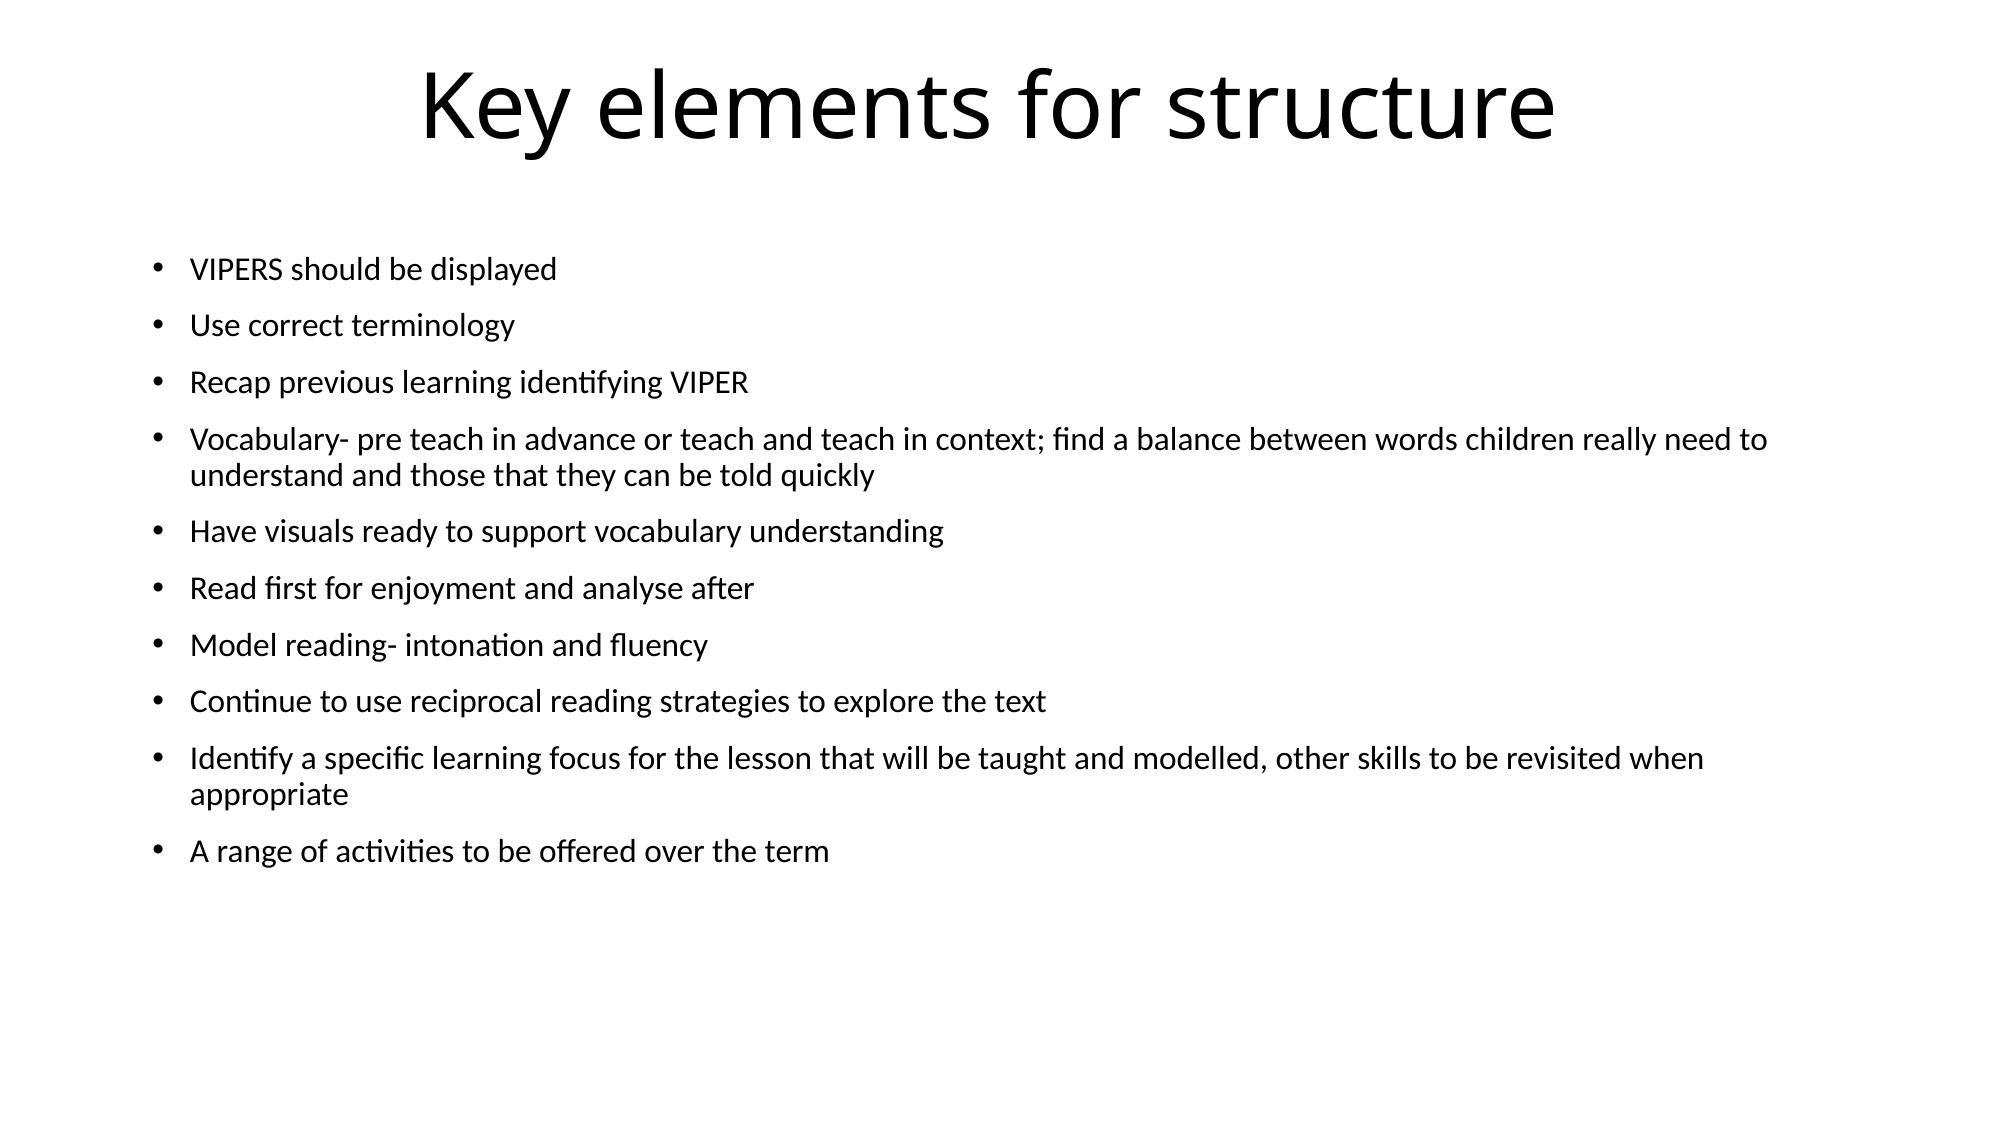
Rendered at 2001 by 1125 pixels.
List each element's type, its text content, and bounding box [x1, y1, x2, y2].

title Key elements for structure [126, 0, 1852, 218]
list VIPERS should be displayed Use correct terminology Recap previous learning identifying VIPER Vocabulary- pre teach in advance or teach and teach in context; find a balance between words children really need to understand and those that they can be told quickly Have visuals ready to support vocabulary understanding Read first for enjoyment and analyse after Model reading- intonation and fluency Continue to use reciprocal reading strategies to explore the text Identify a specific learning focus for the lesson that will be taught and modelled, other skills to be revisited when appropriate A range of activities to be offered over the term [137, 244, 1863, 1014]
